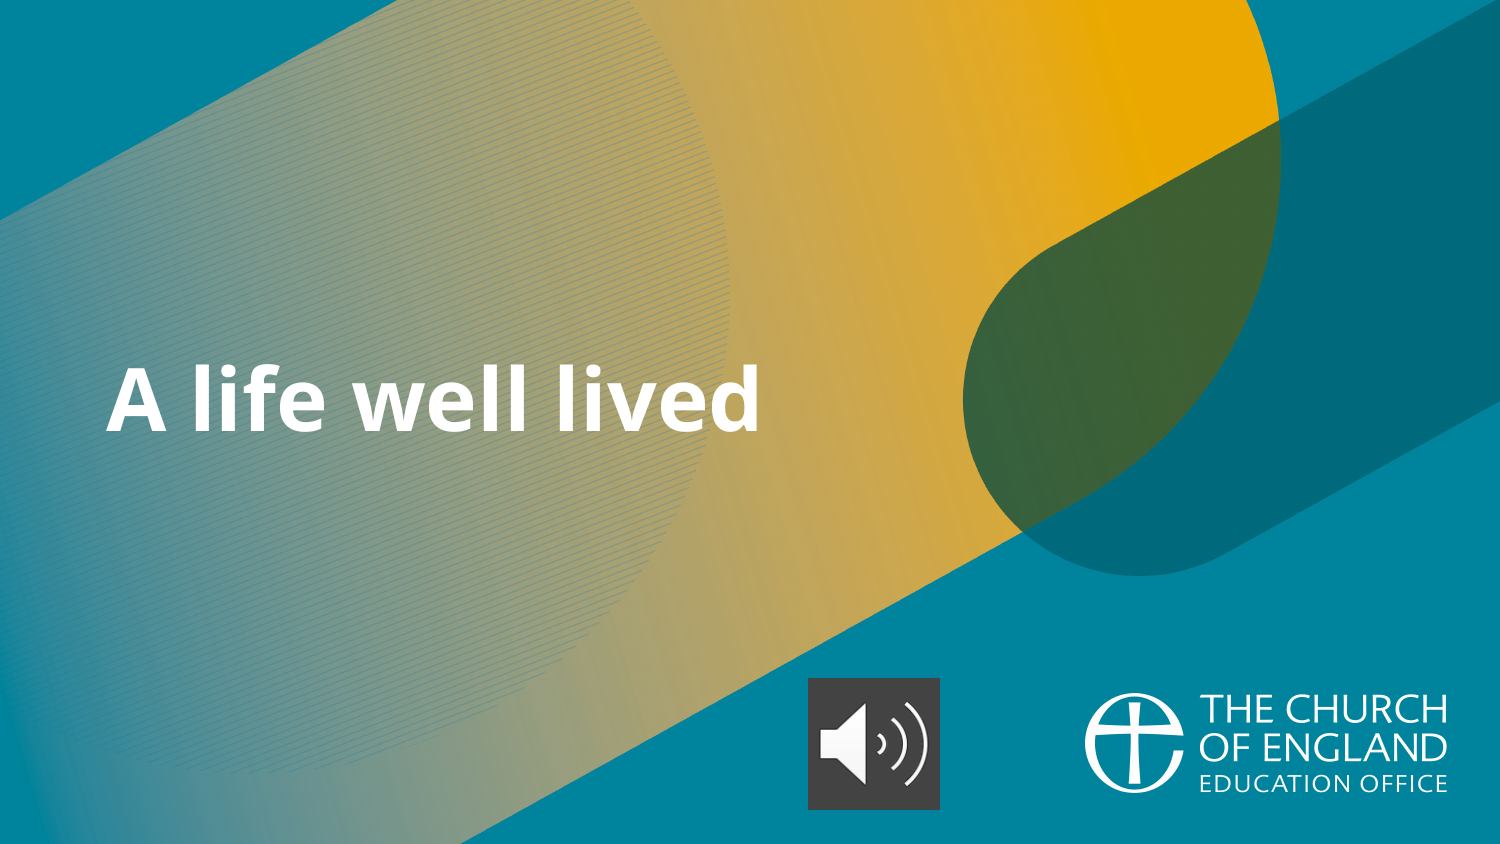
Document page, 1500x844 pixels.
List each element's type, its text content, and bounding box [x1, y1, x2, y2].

picture [0, 0, 1500, 844]
list A life well lived [106, 166, 934, 639]
